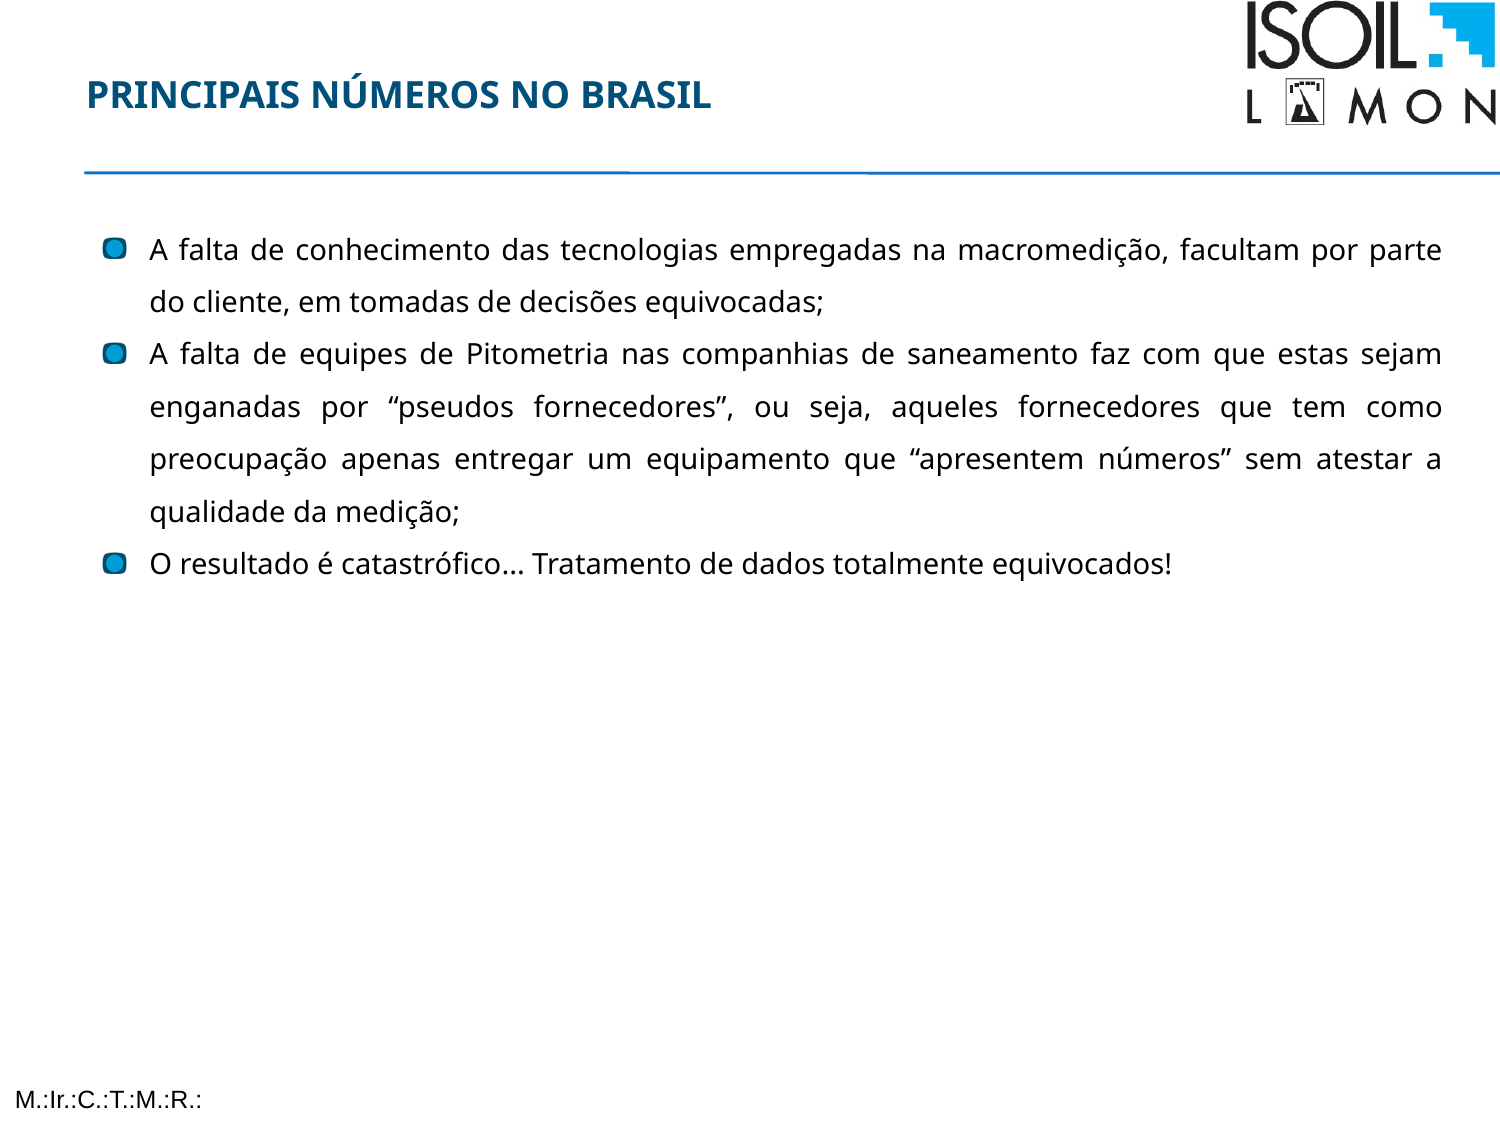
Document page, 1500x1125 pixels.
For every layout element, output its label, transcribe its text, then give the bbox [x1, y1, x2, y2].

picture [102, 342, 110, 350]
picture [120, 237, 127, 243]
picture [120, 342, 127, 348]
picture [102, 552, 110, 560]
picture [102, 237, 110, 245]
picture [1245, 0, 1500, 130]
picture [120, 552, 127, 558]
text_box Principais números no brasil [71, 63, 918, 138]
text_box A falta de conhecimento das tecnologias empregadas na macromedição, facultam por parte do cliente, em tomadas de decisões equivocadas; A falta de equipes de Pitometria nas companhias de saneamento faz com que estas sejam enganadas por “pseudos fornecedores”, ou seja, aqueles fornecedores que tem como preocupação apenas entregar um equipamento que “apresentem números” sem atestar a qualidade da medição; O resultado é catastrófico... Tratamento de dados totalmente equivocados! [87, 205, 1459, 588]
